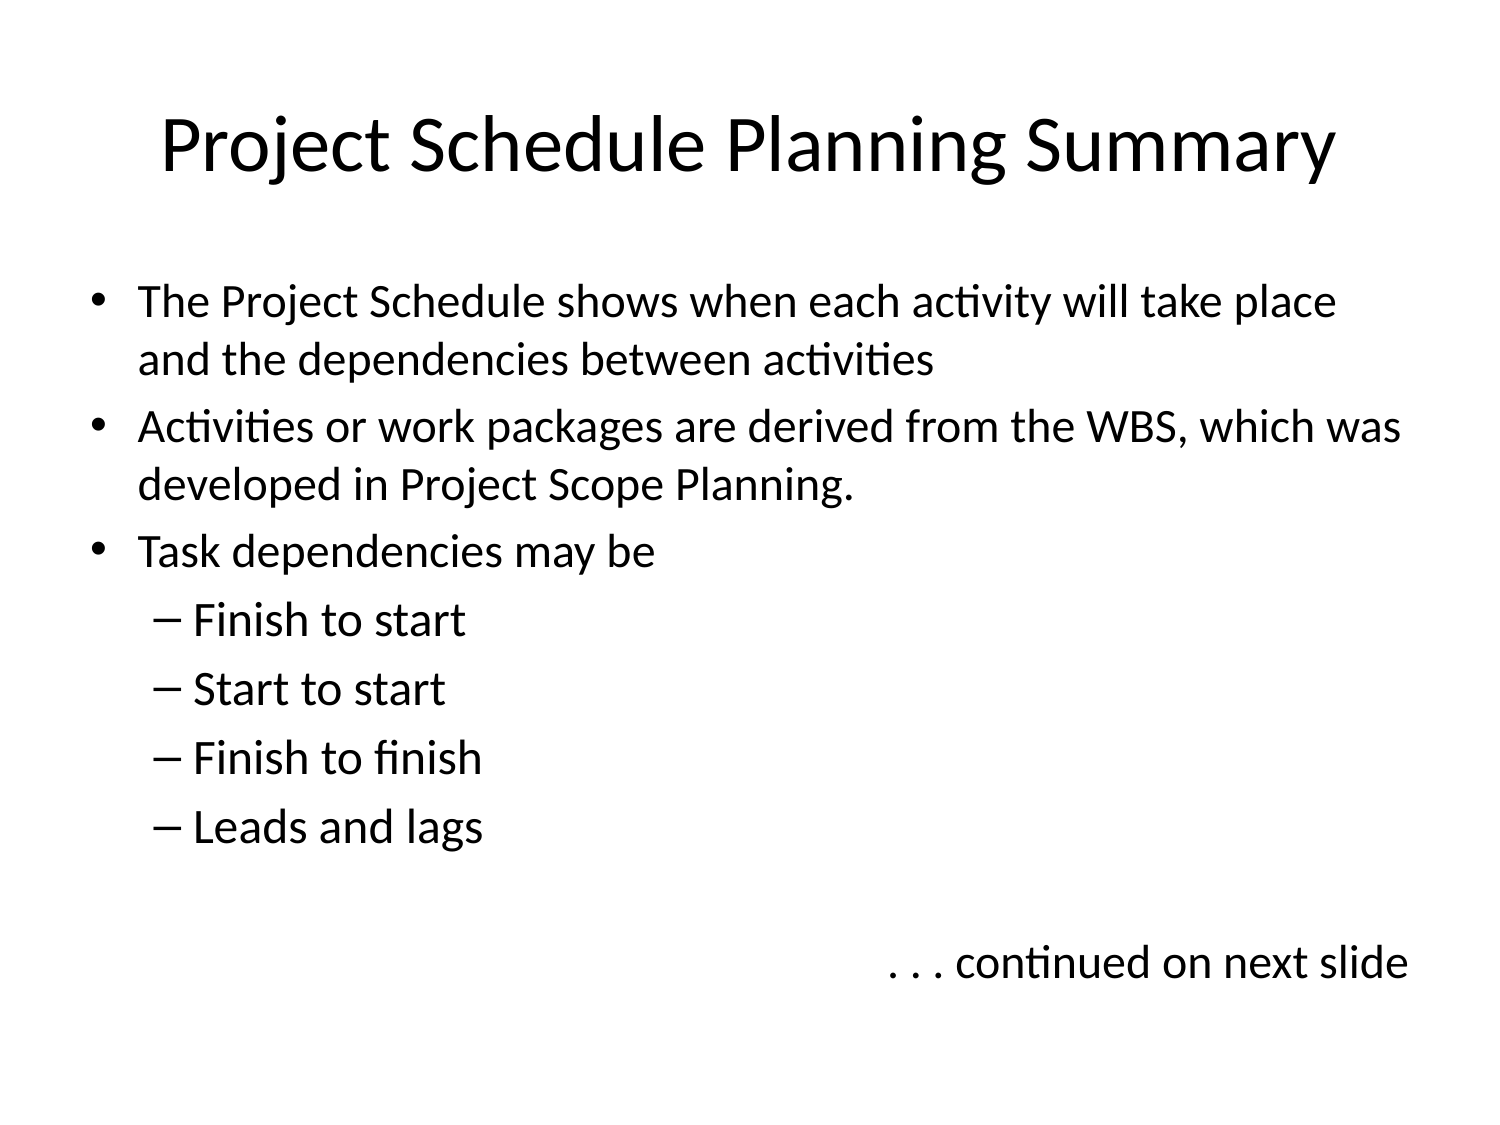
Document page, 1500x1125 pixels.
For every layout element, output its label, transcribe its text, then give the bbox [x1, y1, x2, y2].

title Project Schedule Planning Summary [75, 45, 1425, 233]
list The Project Schedule shows when each activity will take place and the dependencies between activities Activities or work packages are derived from the WBS, which was developed in Project Scope Planning. Task dependencies may be Finish to start Start to start Finish to finish Leads and lags . . . continued on next slide [75, 262, 1425, 1005]
